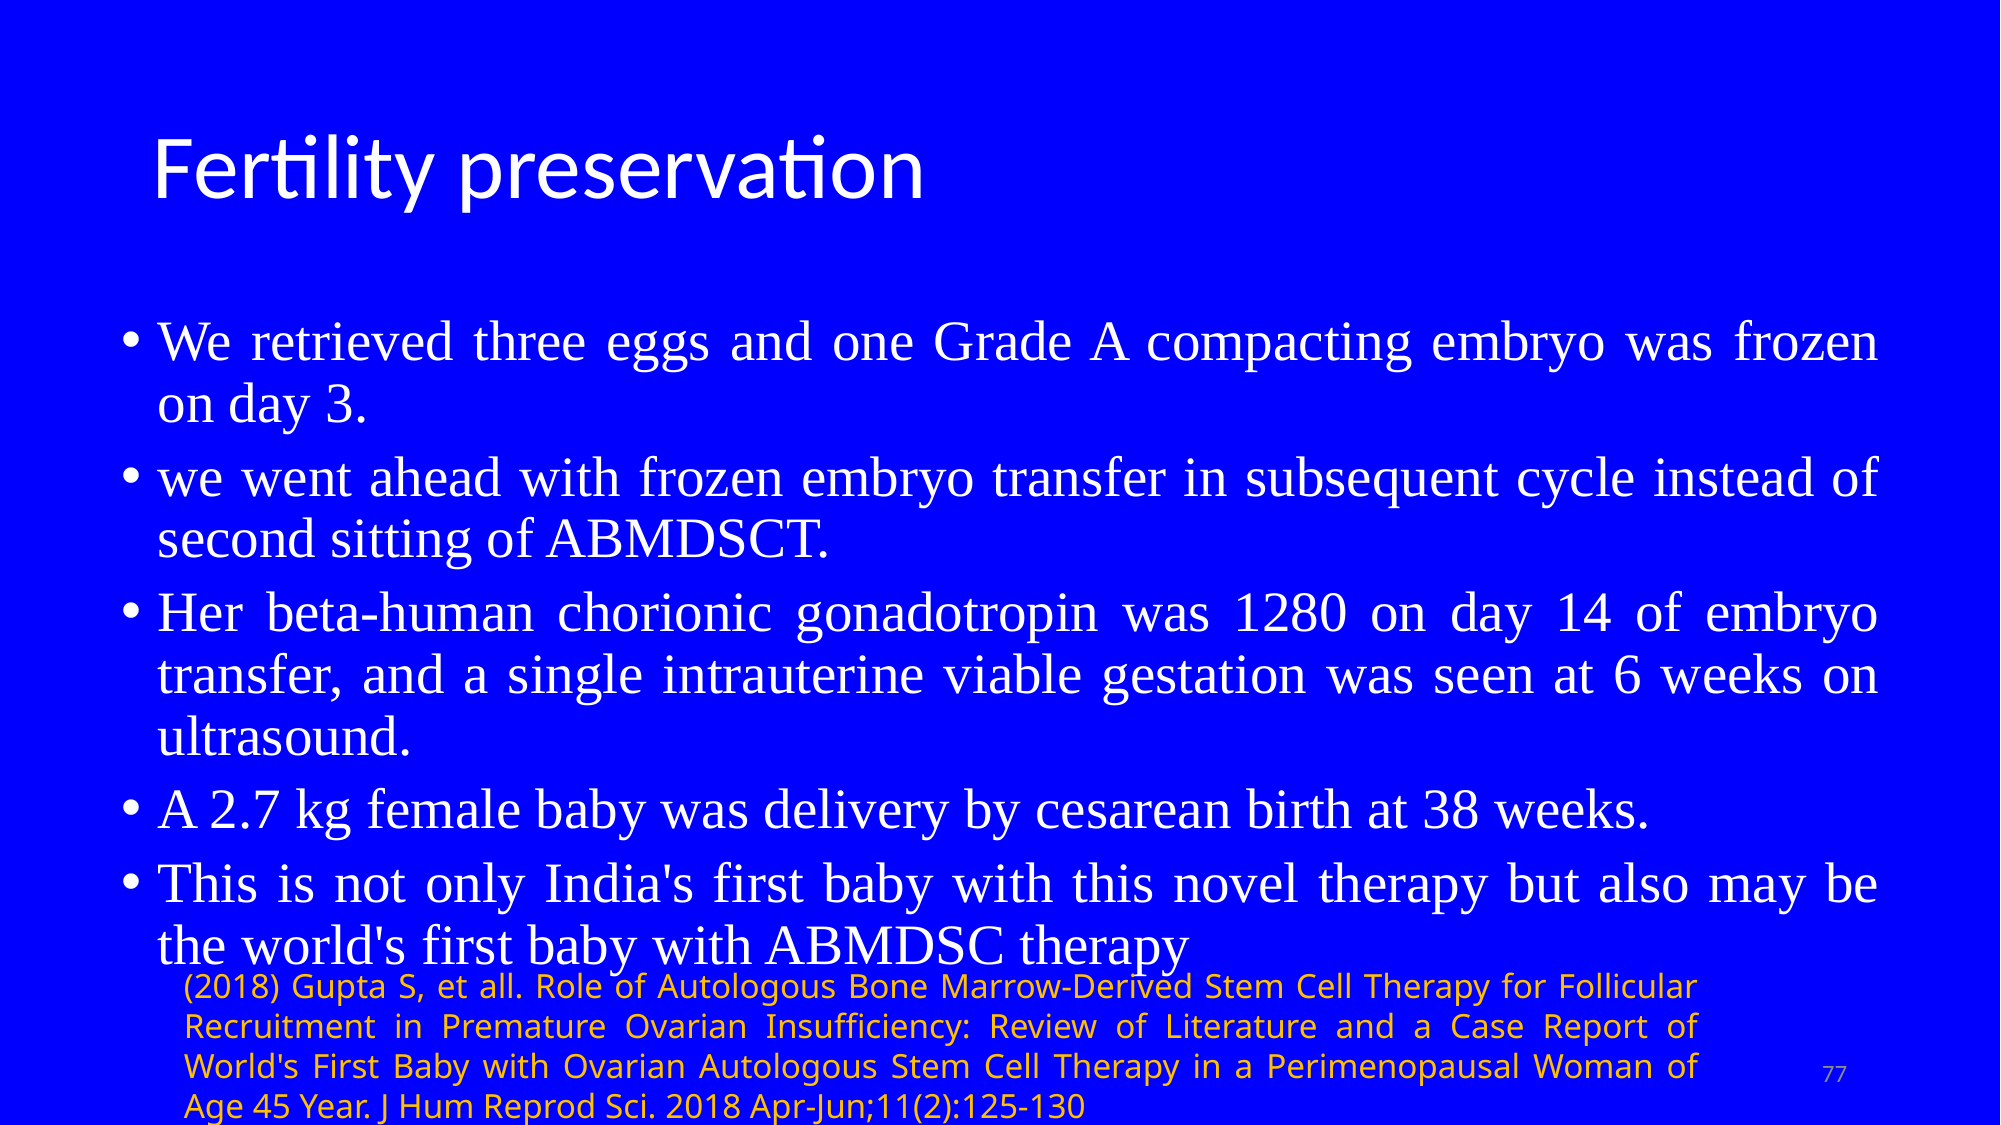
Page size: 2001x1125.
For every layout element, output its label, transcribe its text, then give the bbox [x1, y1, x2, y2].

list We retrieved three eggs and one Grade A compacting embryo was frozen on day 3. we went ahead with frozen embryo transfer in subsequent cycle instead of second sitting of ABMDSCT. Her beta-human chorionic gonadotropin was 1280 on day 14 of embryo transfer, and a single intrauterine viable gestation was seen at 6 weeks on ultrasound. A 2.7 kg female baby was delivery by cesarean birth at 38 weeks. This is not only India's first baby with this novel therapy but also may be the world's first baby with ABMDSC therapy [106, 304, 1895, 985]
text_box (2018) Gupta S, et all. Role of Autologous Bone Marrow-Derived Stem Cell Therapy for Follicular Recruitment in Premature Ovarian Insufficiency: Review of Literature and a Case Report of World's First Baby with Ovarian Autologous Stem Cell Therapy in a Perimenopausal Woman of Age 45 Year. J Hum Reprod Sci. 2018 Apr-Jun;11(2):125-130 [168, 957, 1716, 1125]
slide_number 77 [1412, 1042, 1863, 1103]
title Fertility preservation [137, 59, 1863, 278]
